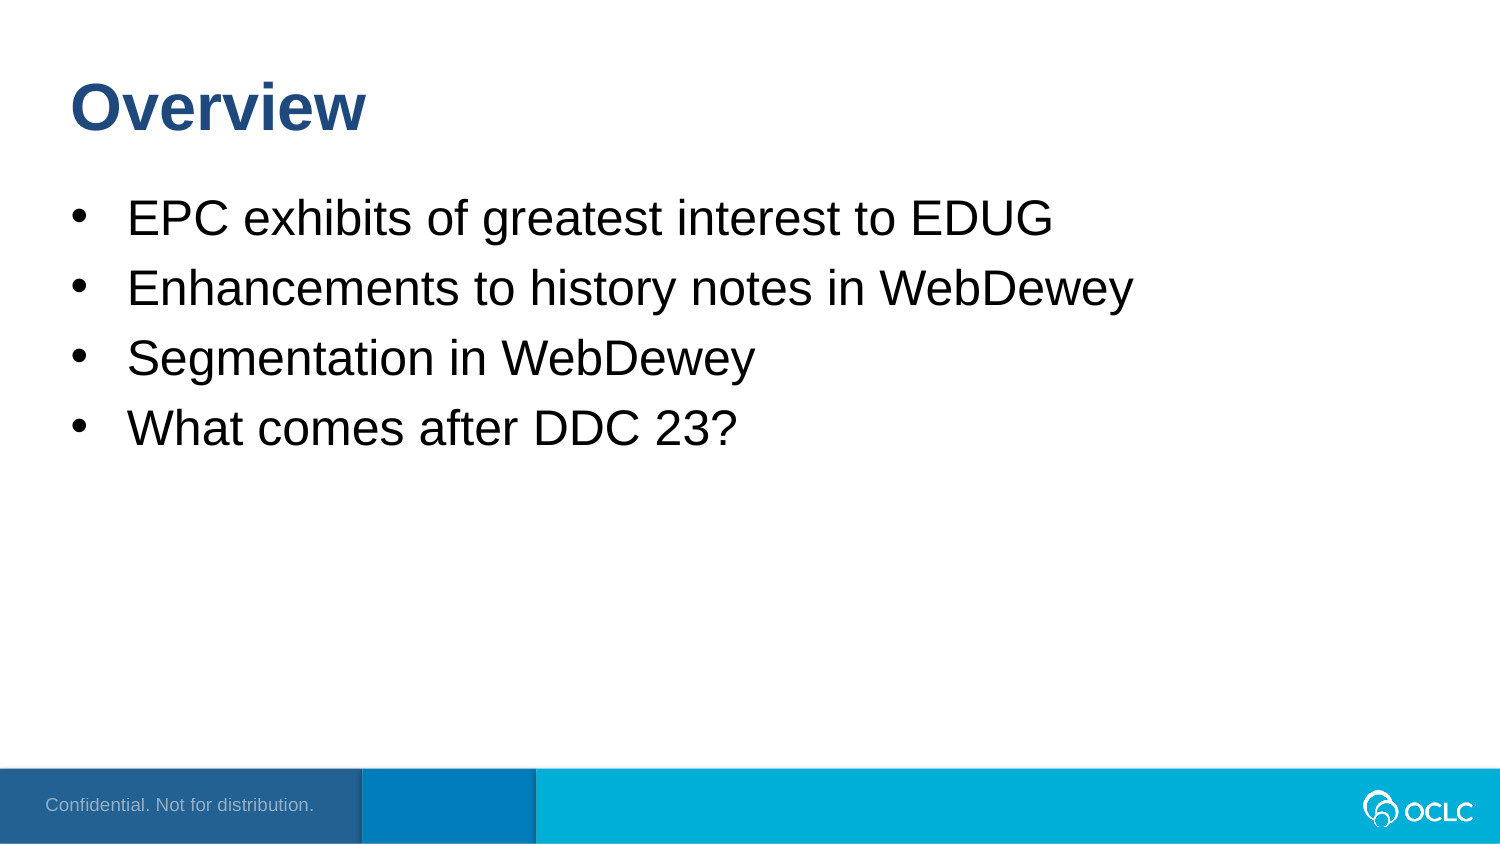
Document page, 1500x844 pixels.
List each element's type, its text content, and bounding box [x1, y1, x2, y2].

list EPC exhibits of greatest interest to EDUG Enhancements to history notes in WebDewey Segmentation in WebDewey What comes after DDC 23? [55, 177, 1441, 729]
list Overview [55, 56, 1441, 169]
